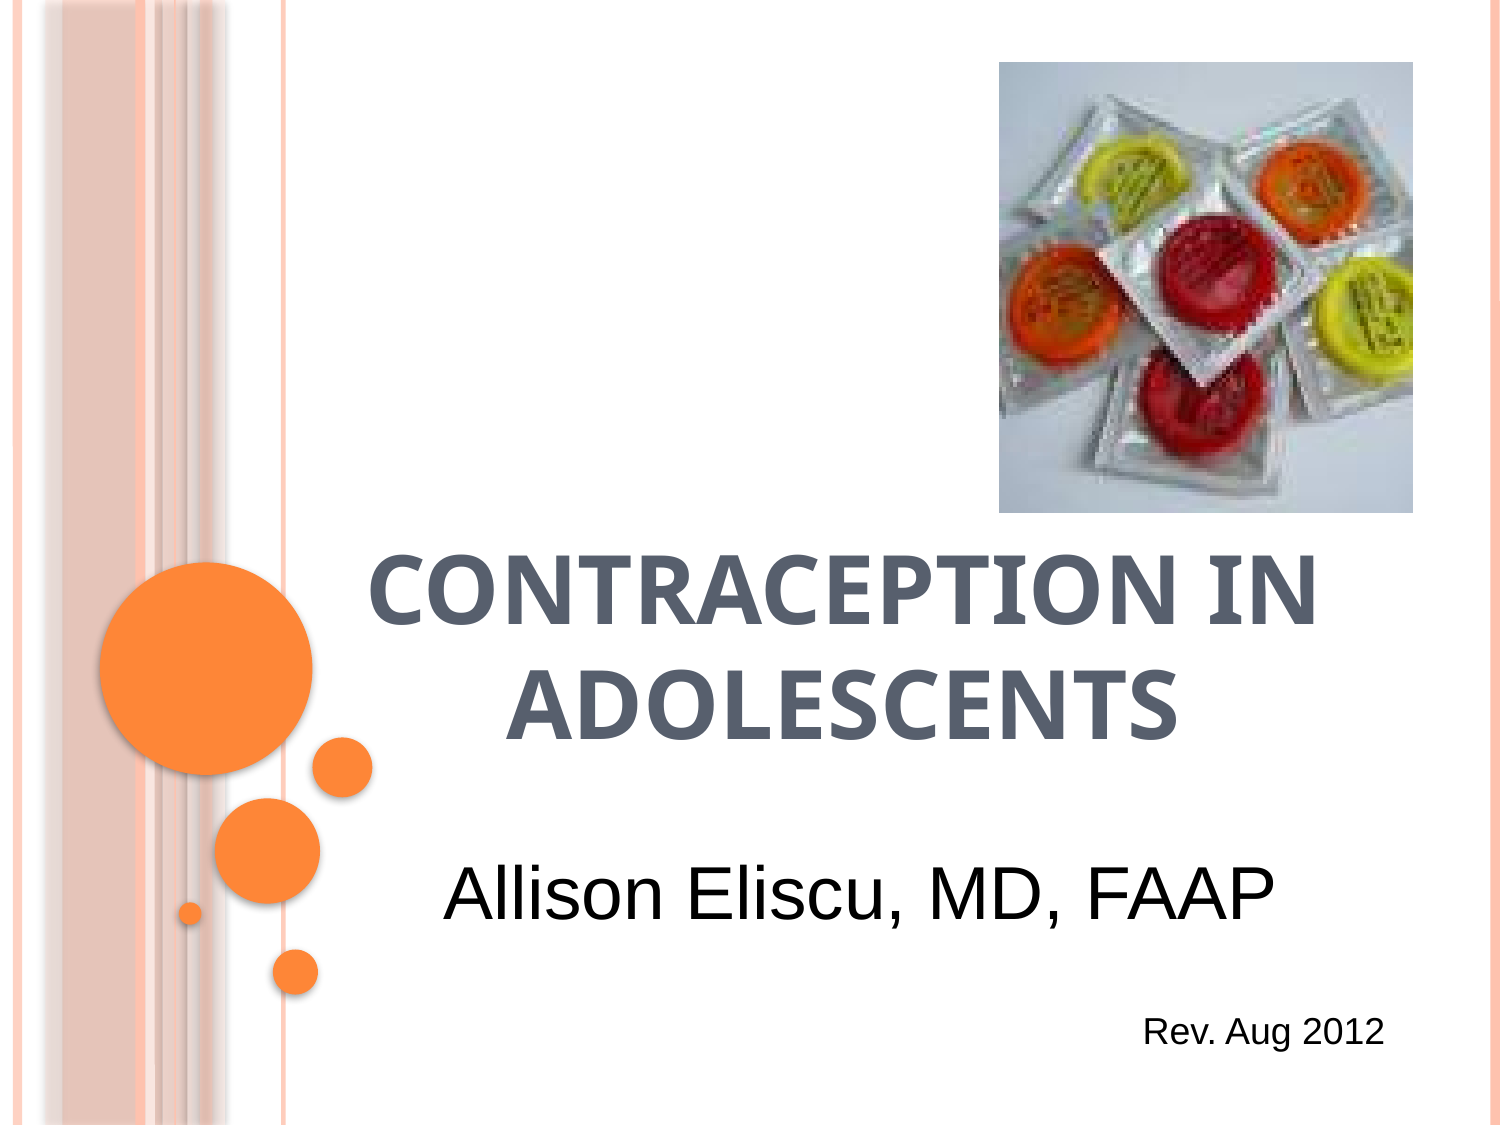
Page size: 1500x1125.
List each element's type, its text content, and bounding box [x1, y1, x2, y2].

title Contraception in Adolescents [187, 450, 1500, 766]
picture [999, 61, 1413, 513]
text_box Allison Eliscu, MD, FAAP [429, 837, 1293, 943]
text_box Rev. Aug 2012 [1127, 999, 1401, 1060]
